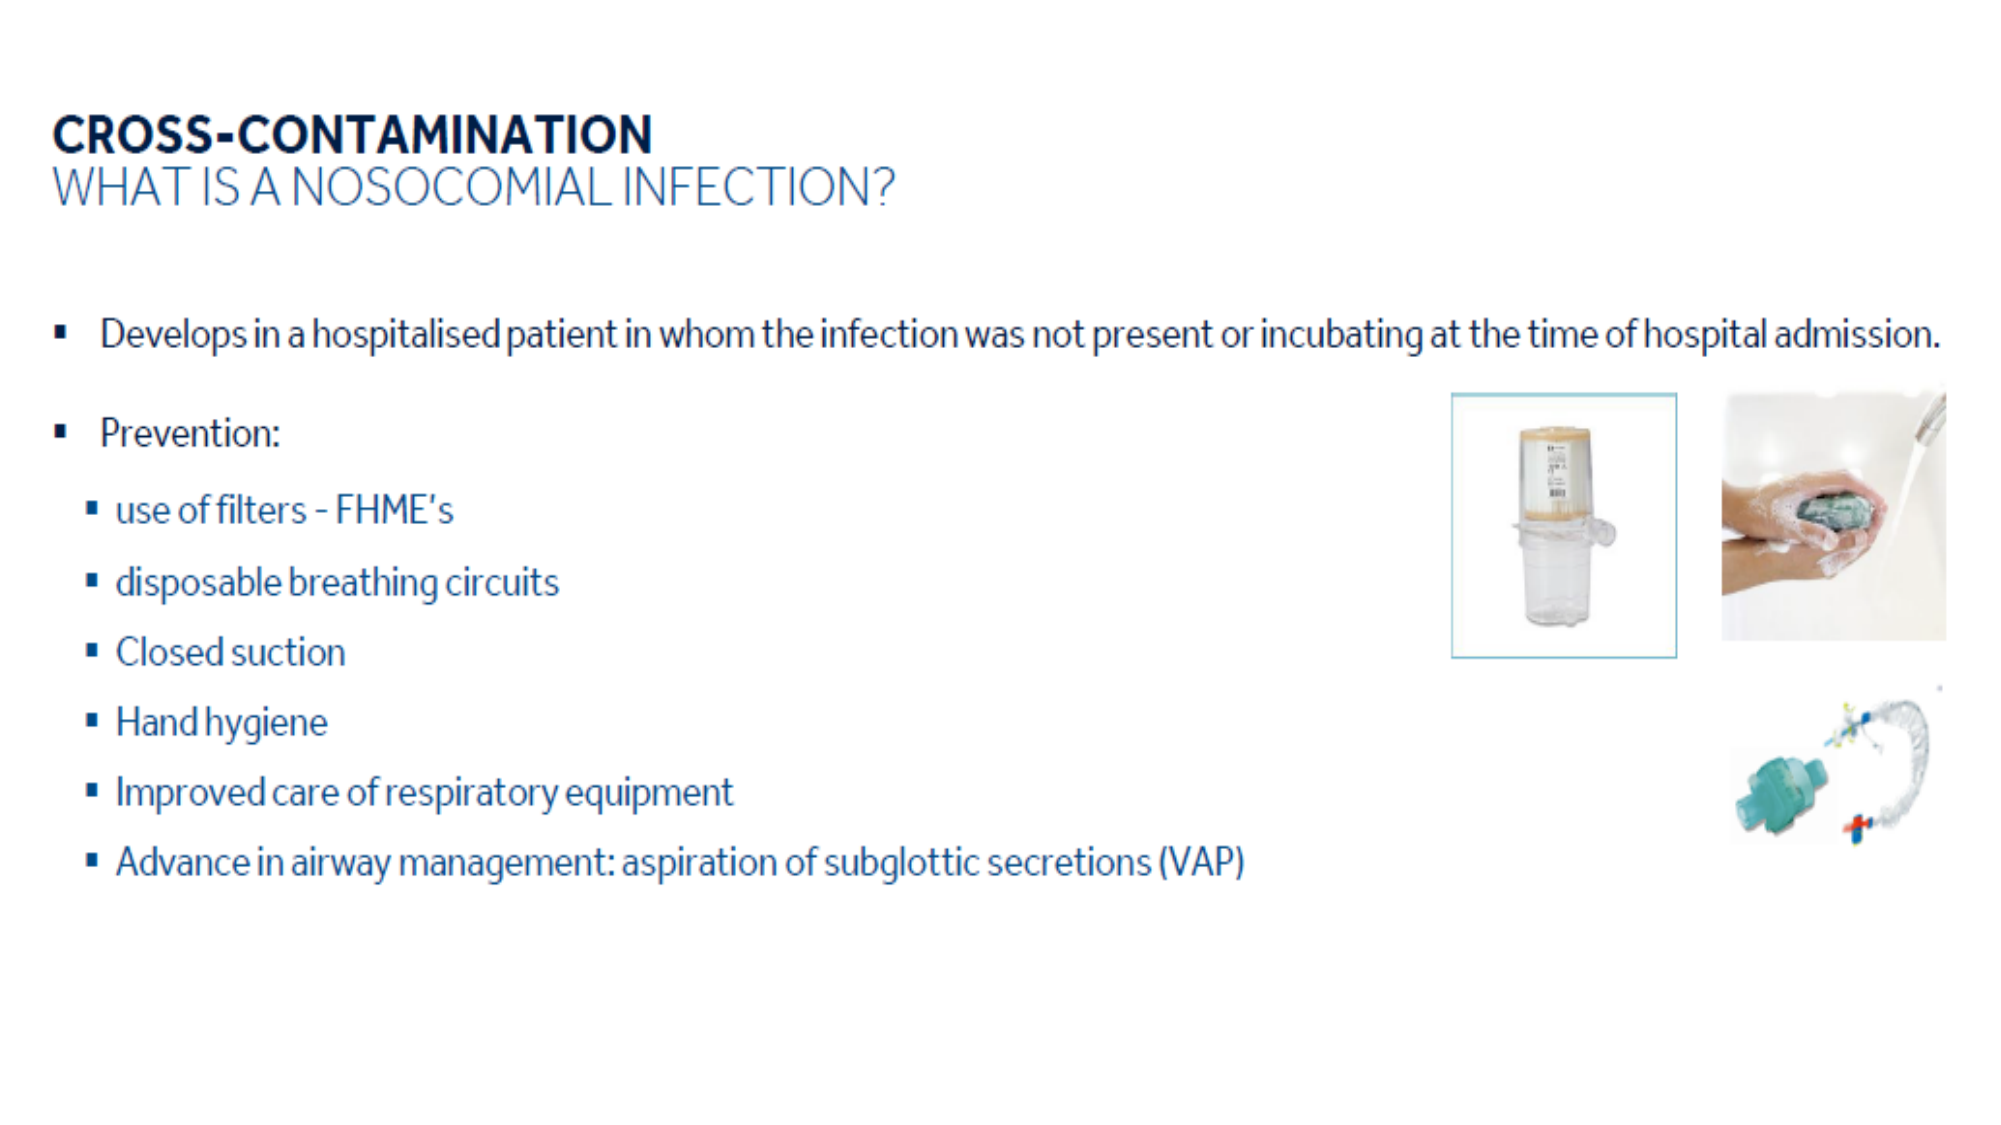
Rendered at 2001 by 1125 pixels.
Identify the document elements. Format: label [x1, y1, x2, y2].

picture [30, 102, 1995, 1014]
